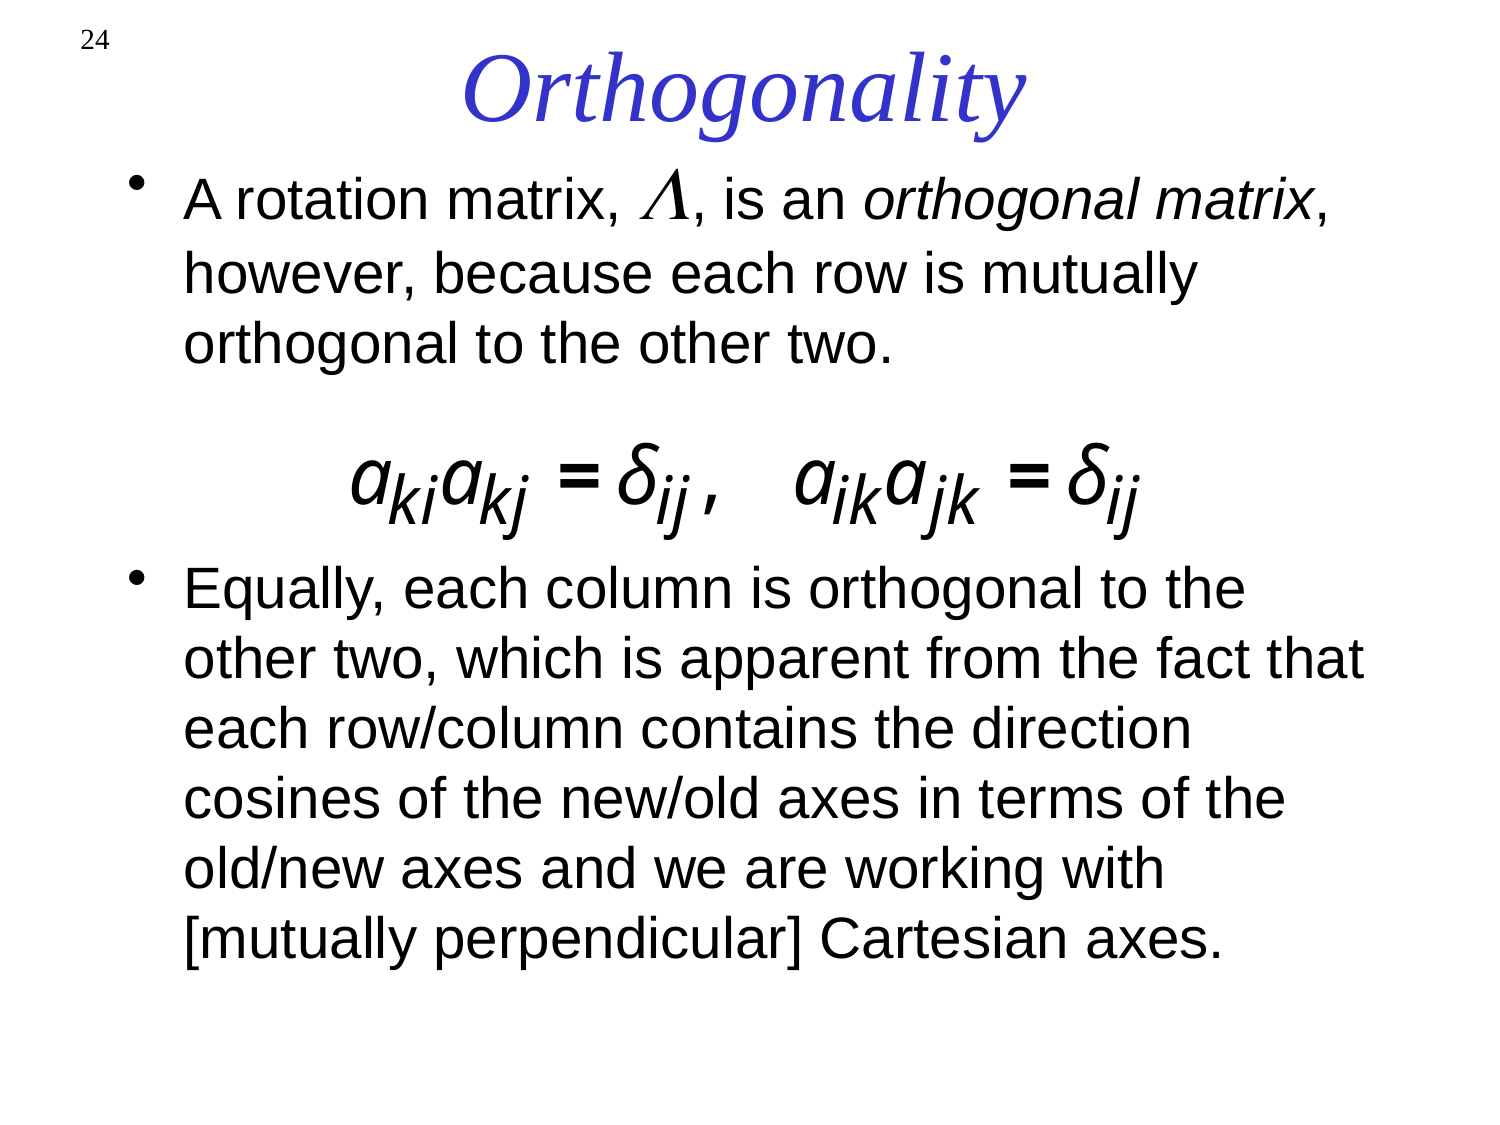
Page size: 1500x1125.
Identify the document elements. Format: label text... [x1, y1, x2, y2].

text_box Orthogonality [249, 12, 1238, 150]
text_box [341, 437, 1159, 552]
slide_number 24 [12, 12, 126, 63]
list A rotation matrix, L, is an orthogonal matrix, however, because each row is mutually orthogonal to the other two. Equally, each column is orthogonal to the other two, which is apparent from the fact that each row/column contains the direction cosines of the new/old axes in terms of the old/new axes and we are working with [mutually perpendicular] Cartesian axes. [112, 137, 1388, 1076]
